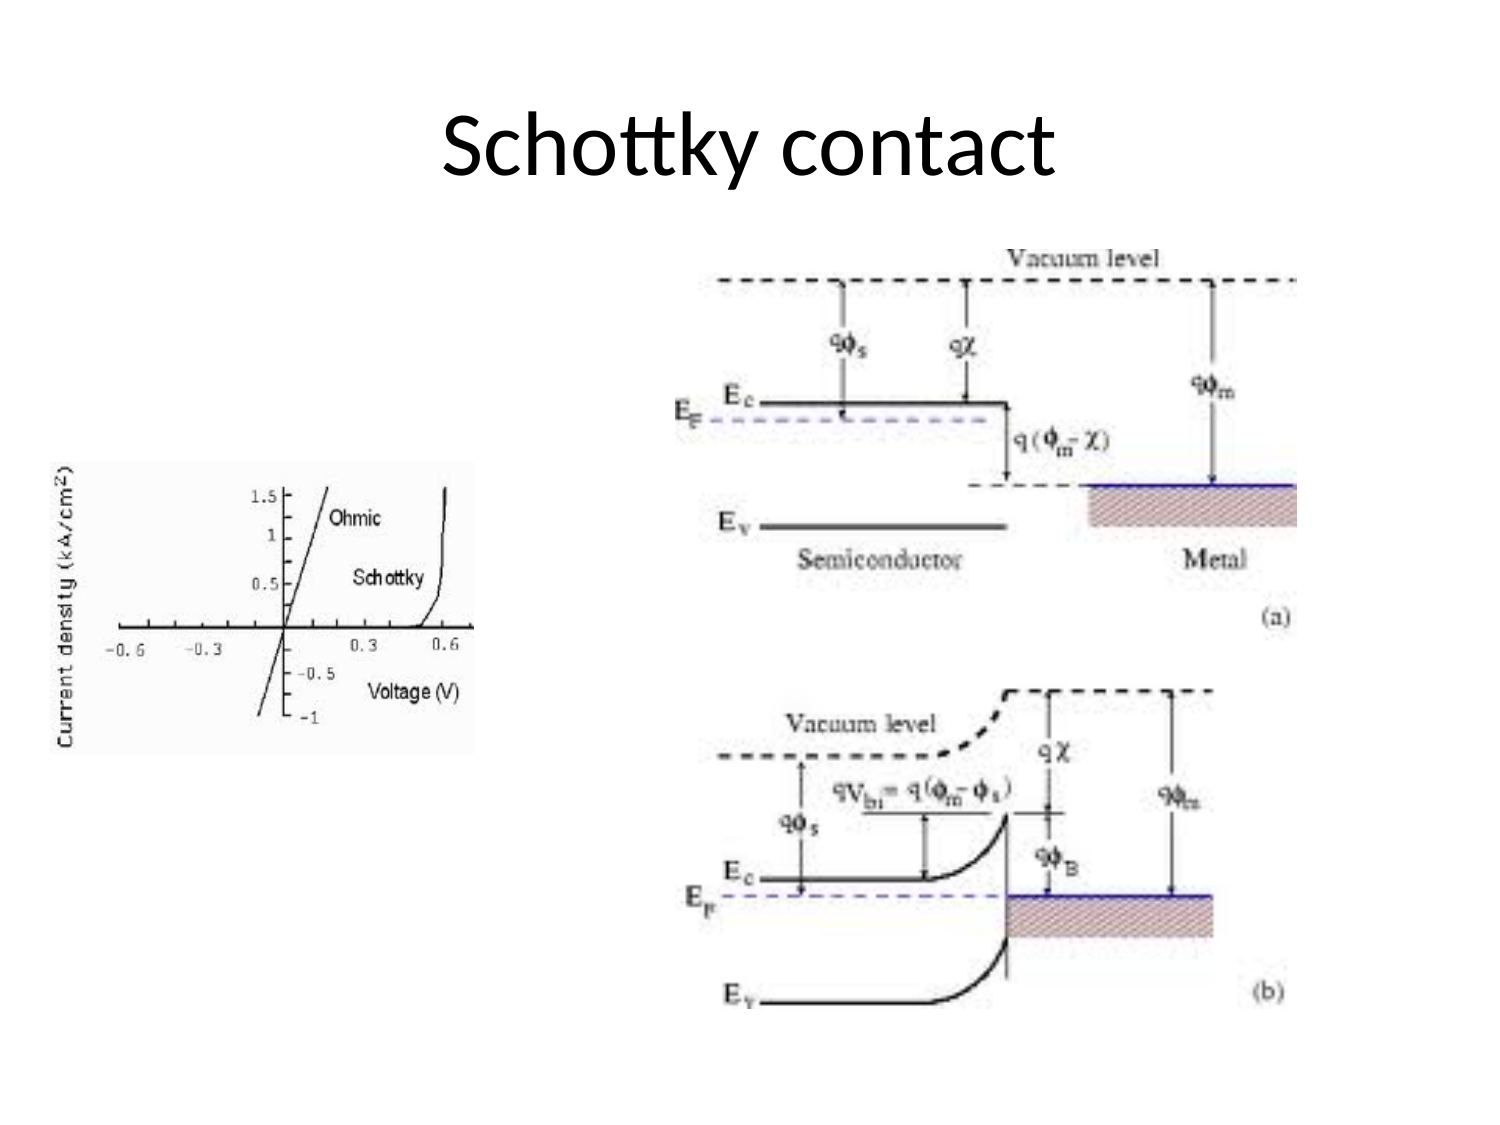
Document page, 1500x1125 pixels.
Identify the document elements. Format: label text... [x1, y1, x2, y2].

title Schottky contact [75, 45, 1425, 233]
picture [49, 462, 474, 754]
picture [674, 249, 1297, 1009]
